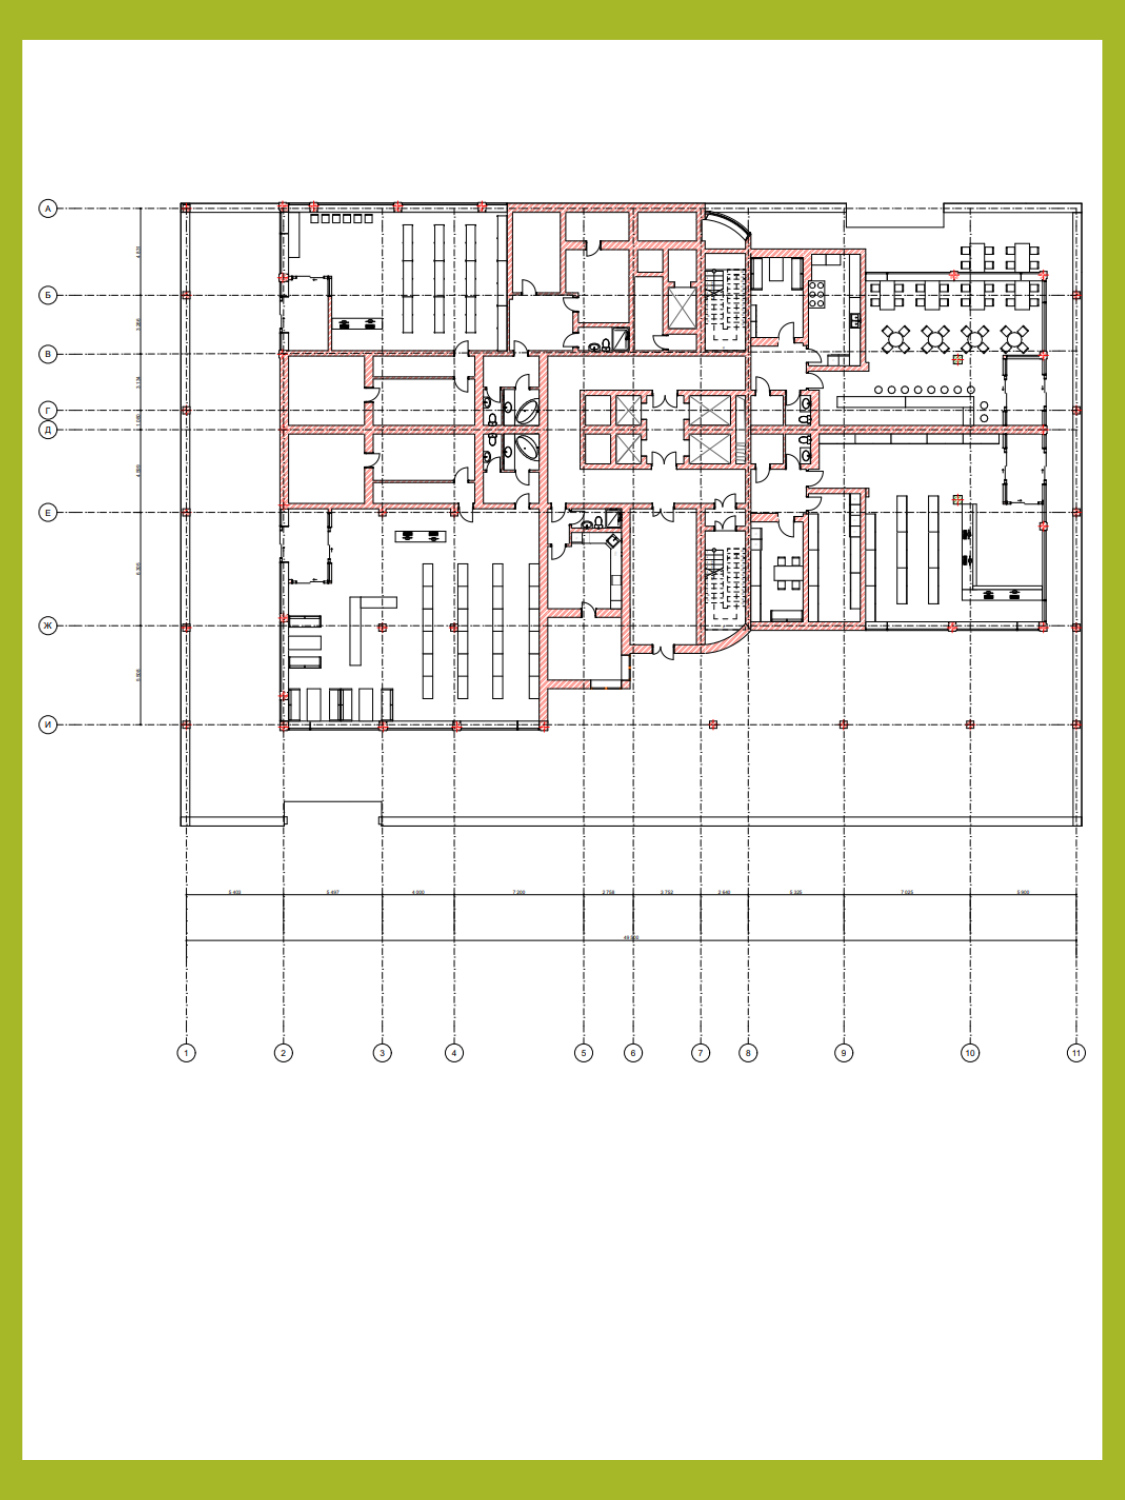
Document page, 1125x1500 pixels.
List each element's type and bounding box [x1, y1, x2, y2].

picture [29, 197, 1089, 1073]
